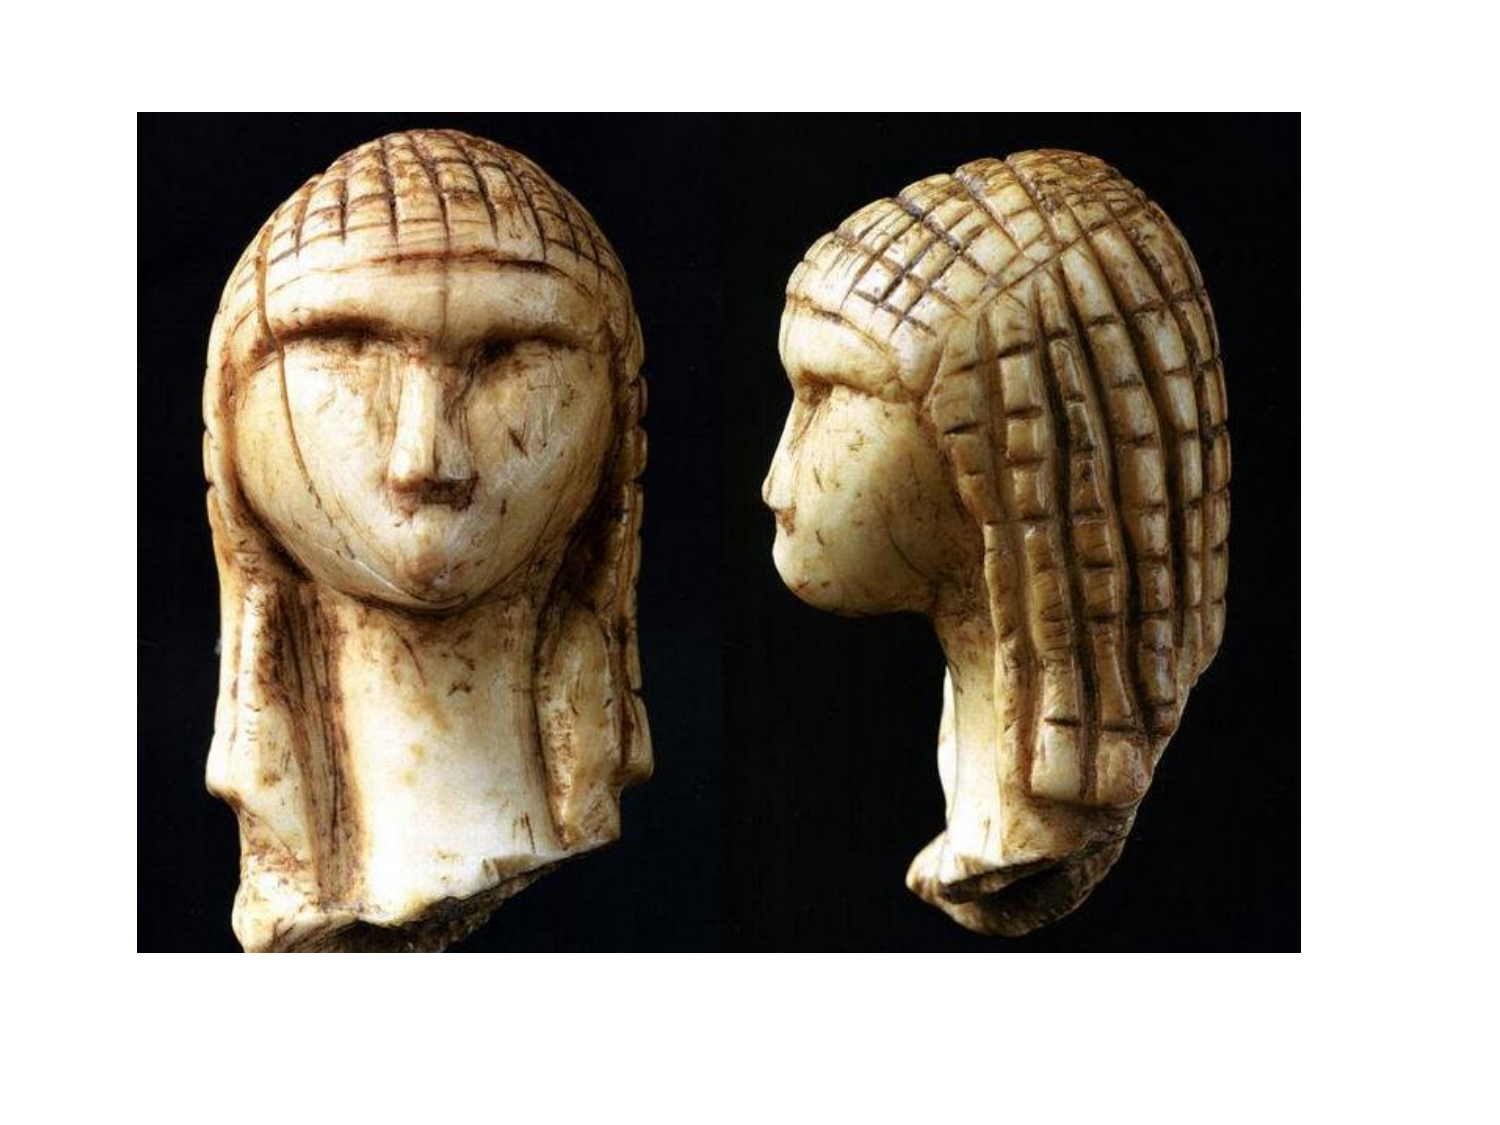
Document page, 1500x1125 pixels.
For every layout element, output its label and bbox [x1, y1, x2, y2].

picture [137, 112, 1301, 954]
